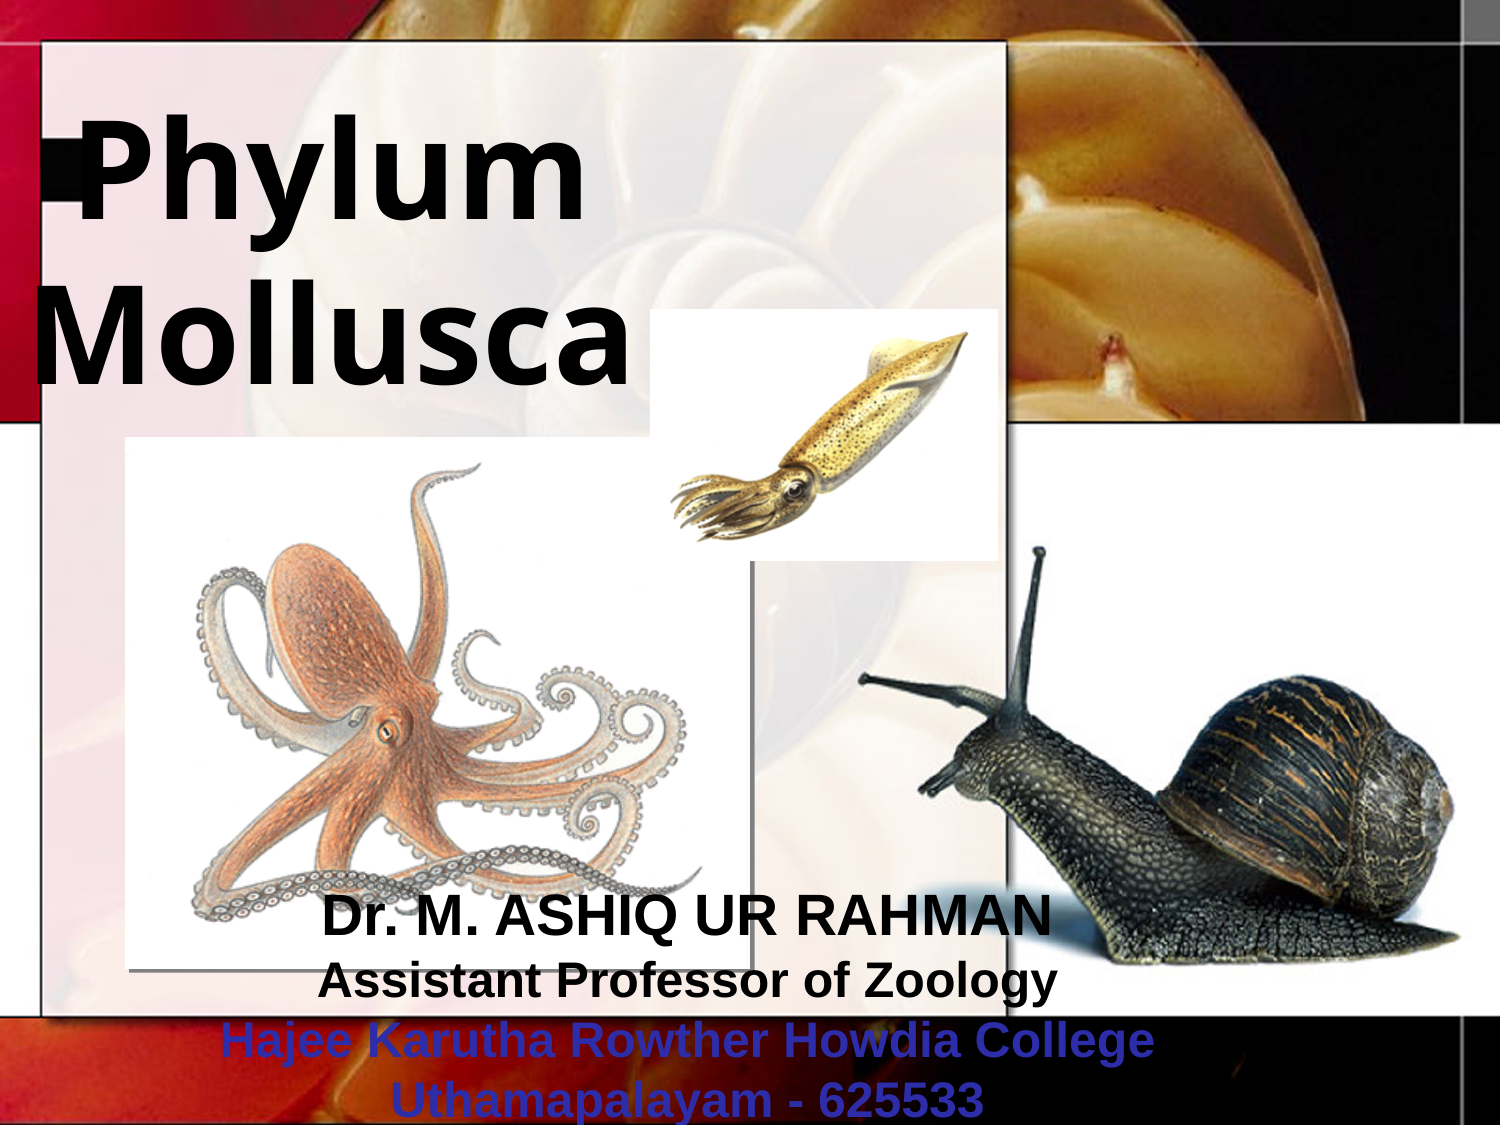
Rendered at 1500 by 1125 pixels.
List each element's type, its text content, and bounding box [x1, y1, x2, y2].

picture [0, 0, 1500, 1125]
title Phylum Mollusca [0, 75, 838, 317]
text_box Dr. M. ASHIQ UR RAHMAN Assistant Professor of Zoology Hajee Karutha Rowther Howdia College Uthamapalayam - 625533 [204, 869, 1171, 1125]
